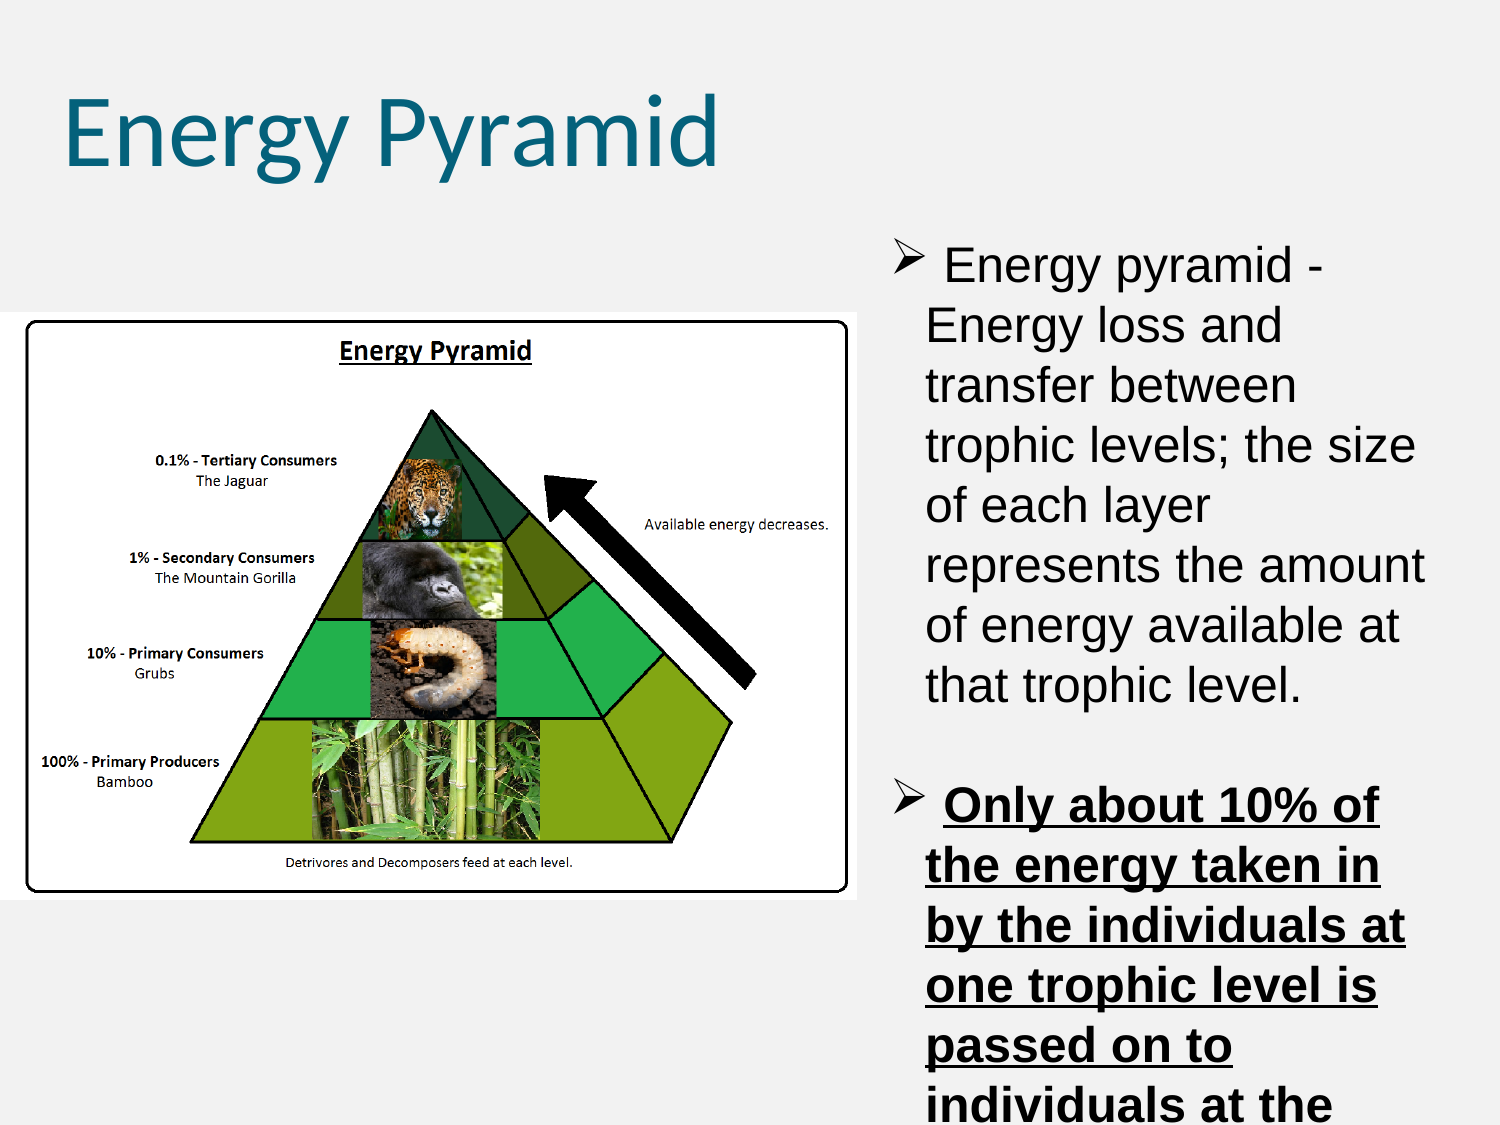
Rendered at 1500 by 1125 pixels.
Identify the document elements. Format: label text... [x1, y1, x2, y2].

title Energy Pyramid [62, 0, 1413, 188]
picture [0, 312, 857, 901]
text_box Energy pyramid - Energy loss and transfer between trophic levels; the size of each layer represents the amount of energy available at that trophic level. Only about 10% of the energy taken in by the individuals at one trophic level is passed on to individuals at the next level. [874, 224, 1463, 1125]
